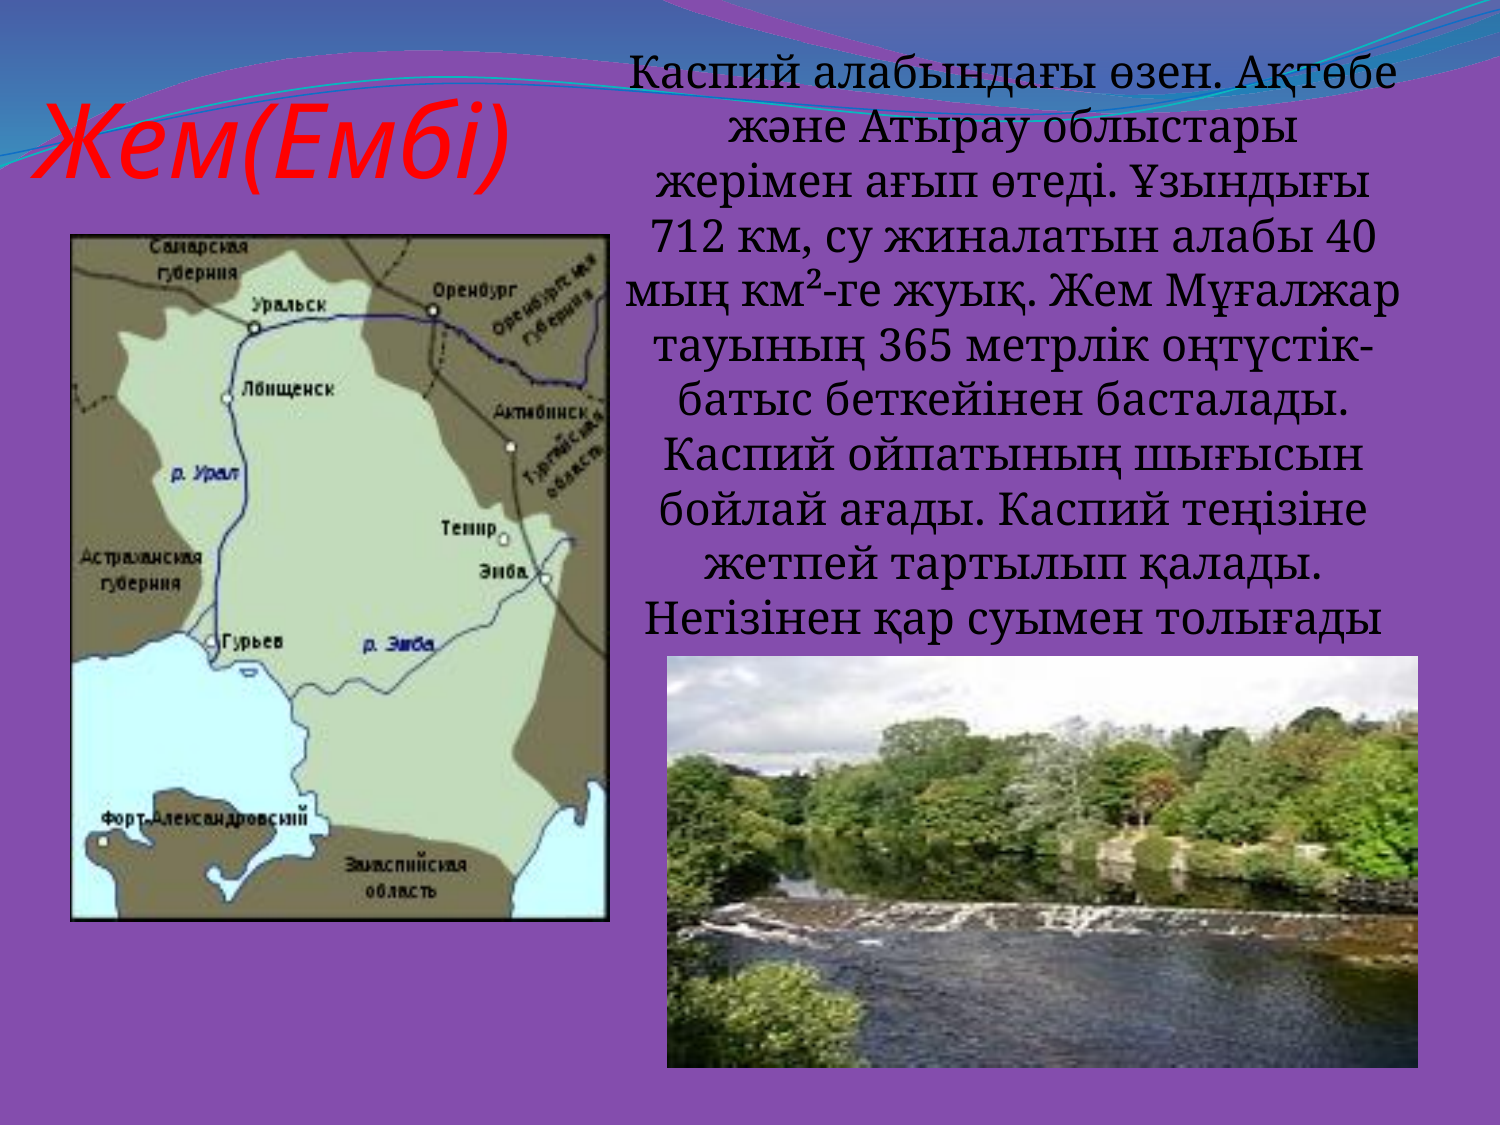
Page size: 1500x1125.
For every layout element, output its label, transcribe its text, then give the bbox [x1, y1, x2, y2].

title Жем(Ембі) [35, 45, 609, 200]
list Каспий алабындағы өзен. Ақтөбе және Атырау облыстары жерімен ағып өтеді. Ұзындығы 712 км, су жиналатын алабы 40 мың км²-ге жуық. Жем Мұғалжар тауының 365 метрлік оңтүстік-батыс беткейінен басталады. Каспий ойпатының шығысын бойлай ағады. Каспий теңізіне жетпей тартылып қалады. Негізінен қар суымен толығады [609, 35, 1418, 680]
picture [70, 234, 610, 923]
picture [667, 656, 1419, 1068]
